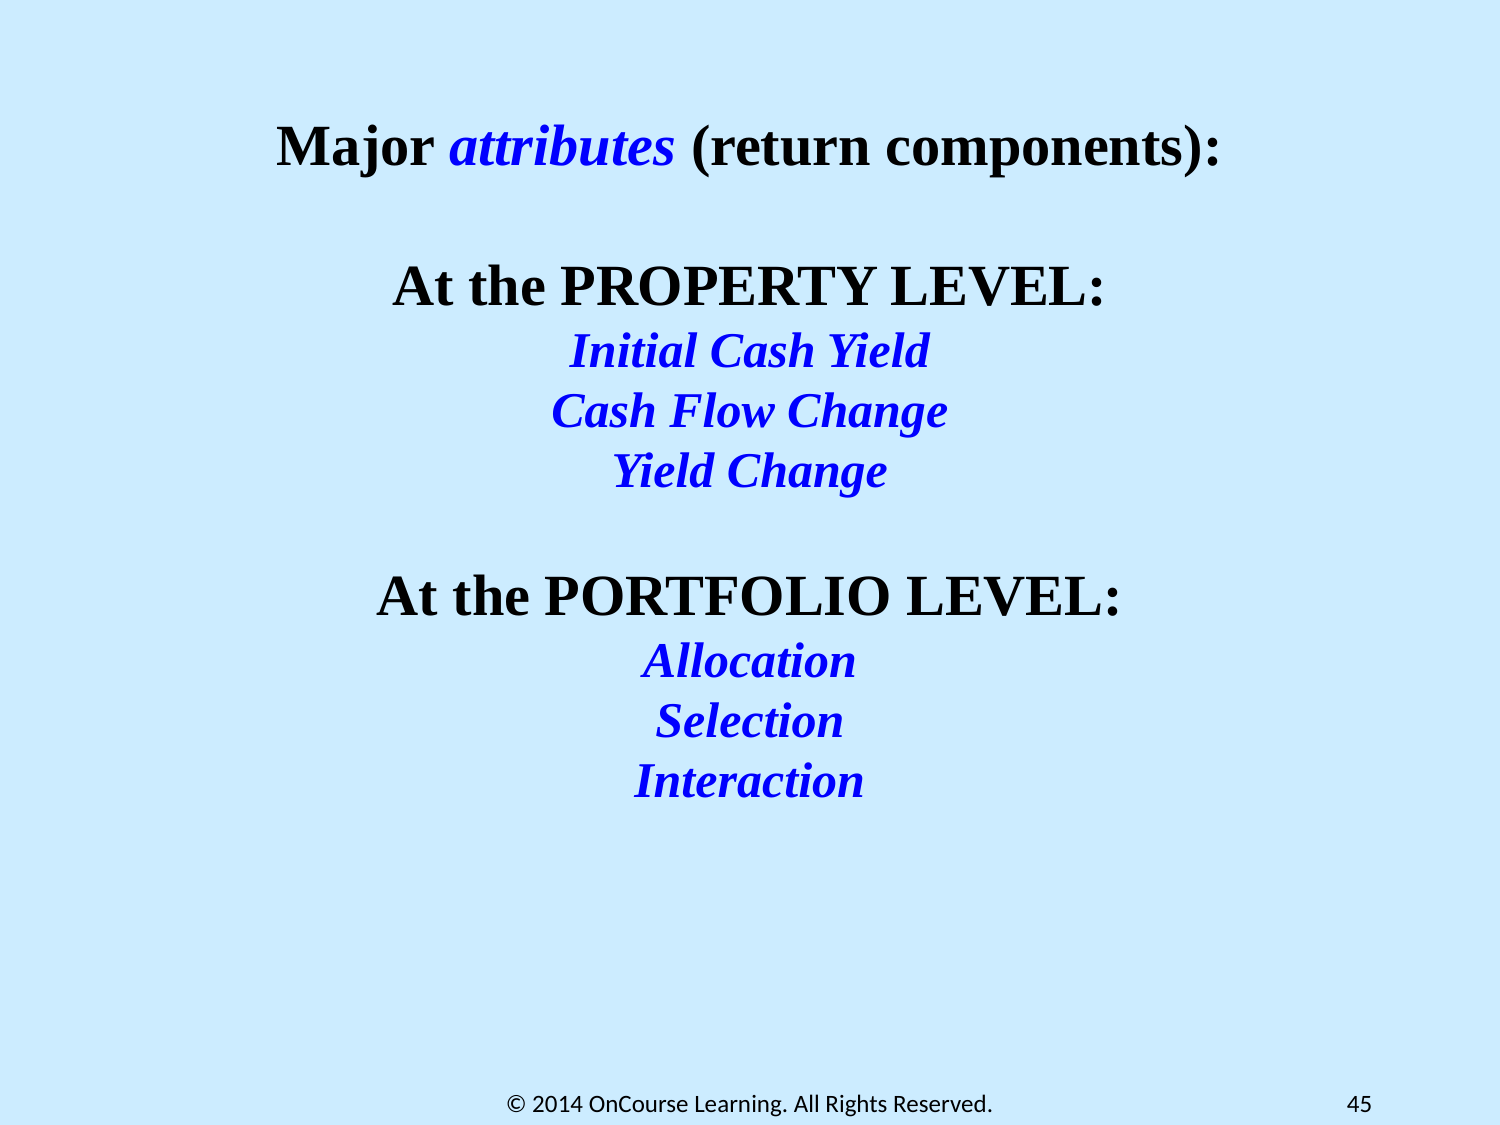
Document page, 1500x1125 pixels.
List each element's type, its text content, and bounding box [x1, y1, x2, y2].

footer © 2014 OnCourse Learning. All Rights Reserved. [300, 1050, 1200, 1125]
text_box Major attributes (return components): At the PROPERTY LEVEL: Initial Cash Yield Cash Flow Change Yield Change At the PORTFOLIO LEVEL: Allocation Selection Interaction [112, 99, 1388, 885]
slide_number 45 [1200, 1050, 1388, 1125]
